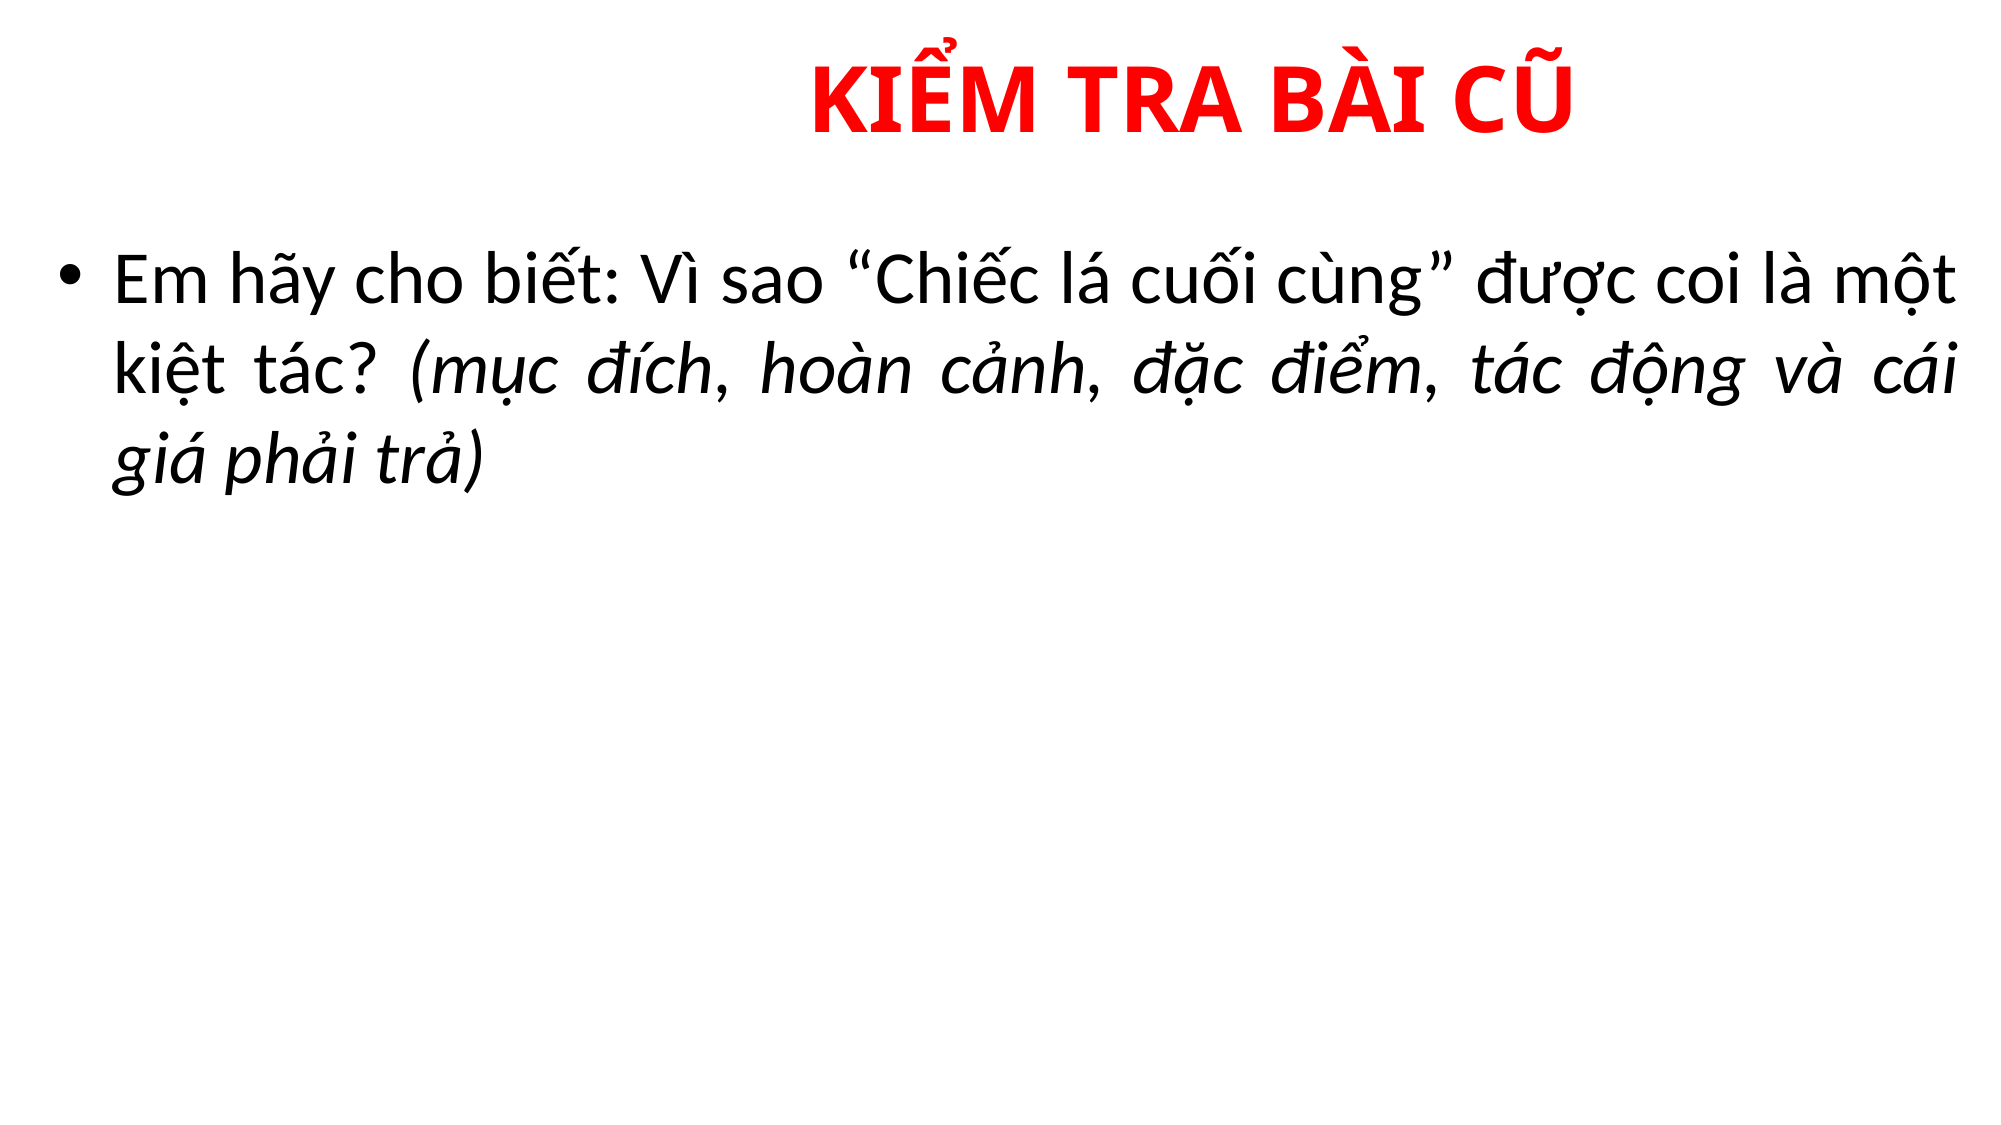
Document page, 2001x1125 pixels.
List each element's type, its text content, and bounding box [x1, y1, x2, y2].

title KIỂM TRA BÀI CŨ [411, 11, 1976, 194]
list Em hãy cho biết: Vì sao “Chiếc lá cuối cùng” được coi là một kiệt tác? (mục đích, hoàn cảnh, đặc điểm, tác động và cái giá phải trả) [42, 221, 1976, 1097]
